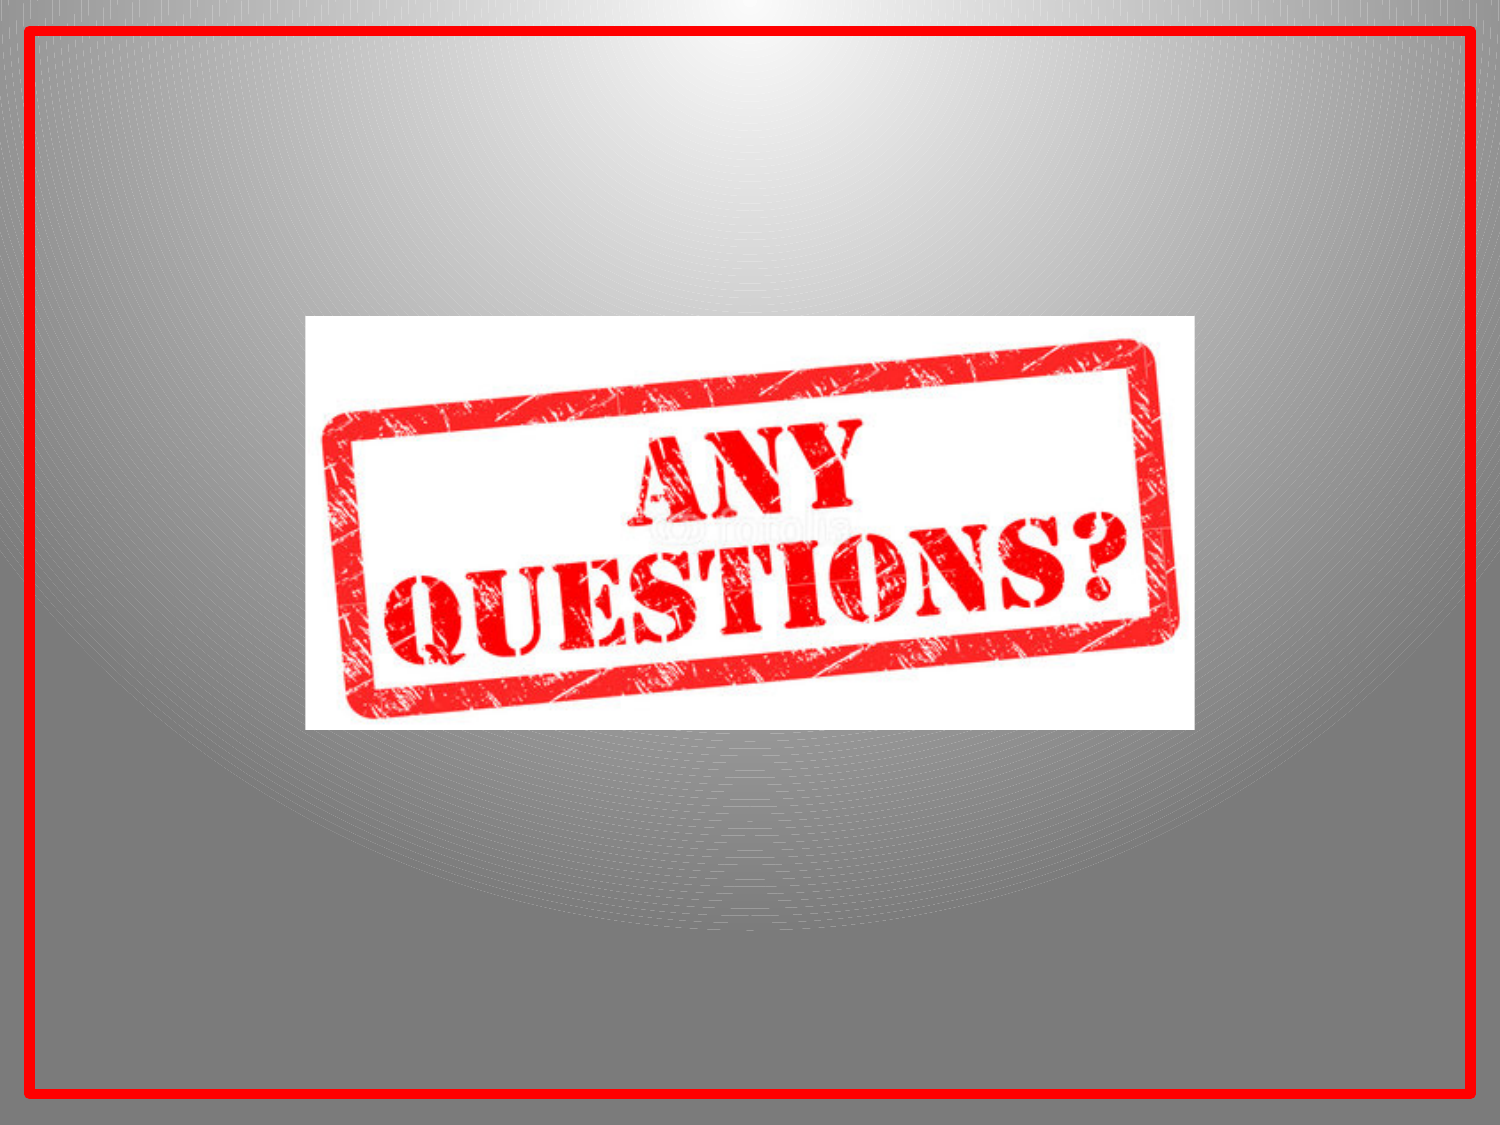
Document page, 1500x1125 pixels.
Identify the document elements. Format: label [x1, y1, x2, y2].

picture [305, 315, 1195, 730]
text_box [27, 29, 1473, 1096]
